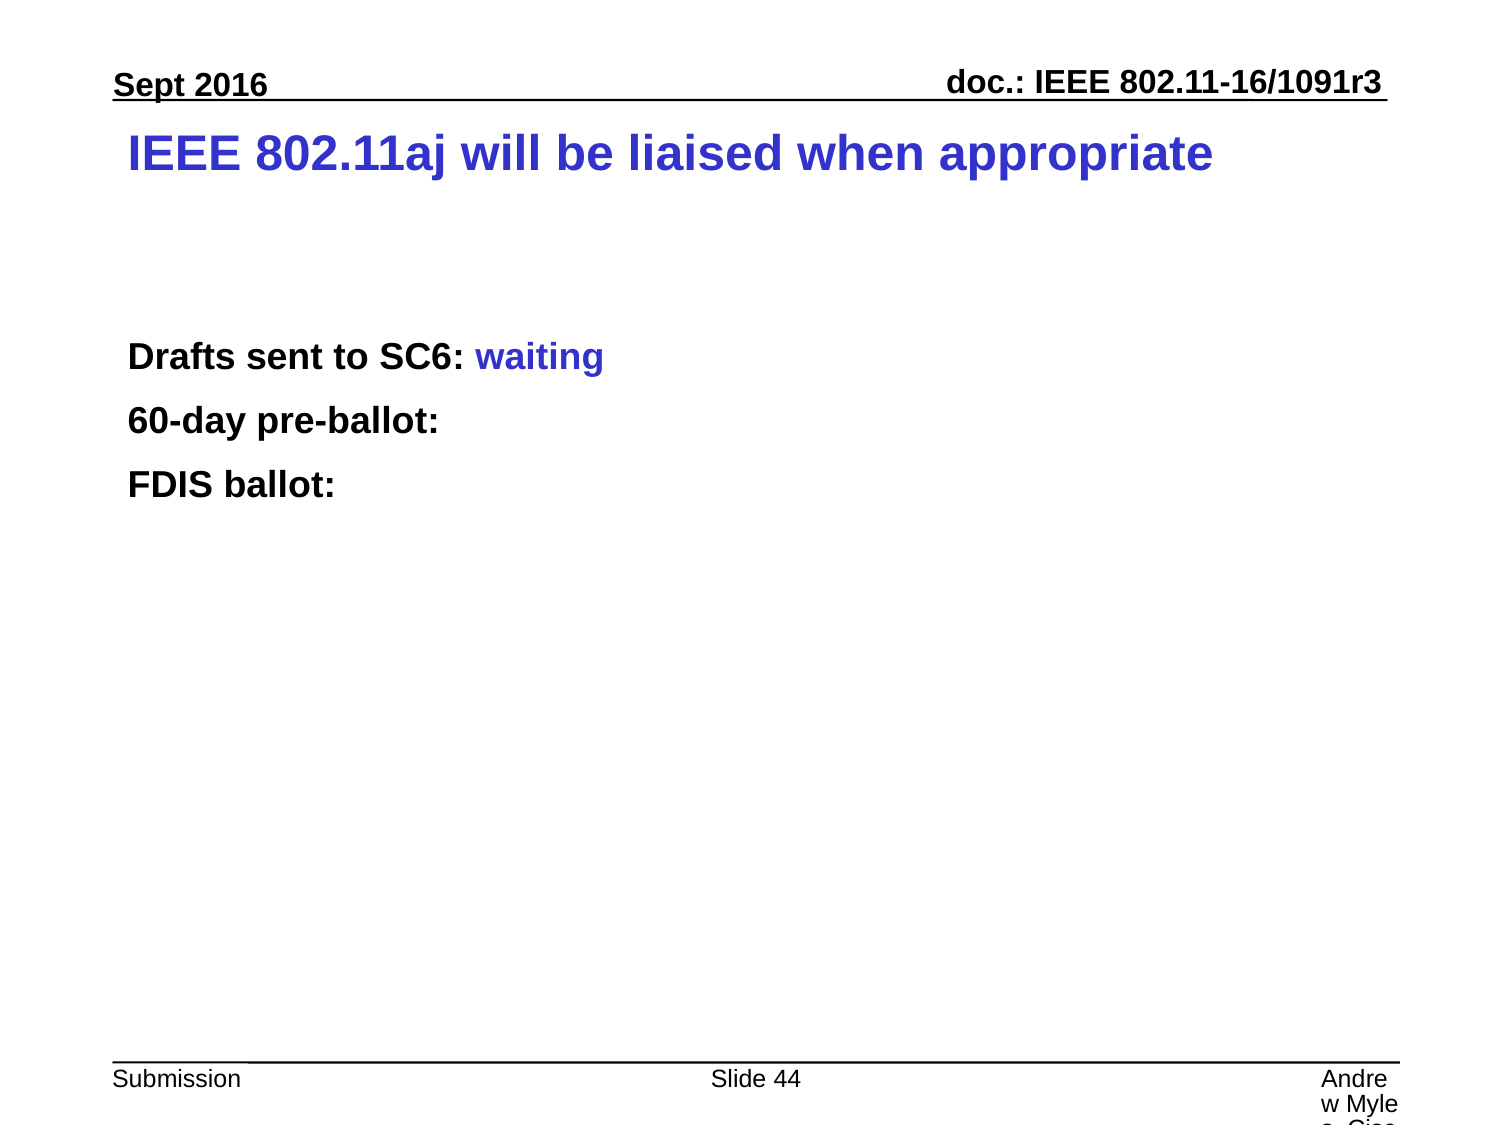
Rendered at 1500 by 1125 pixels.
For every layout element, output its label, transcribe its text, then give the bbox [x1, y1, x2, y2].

slide_number Slide 44 [709, 1061, 803, 1093]
list Drafts sent to SC6: waiting 60-day pre-ballot: FDIS ballot: [112, 324, 1388, 1000]
footer Andrew Myles, Cisco [1320, 1061, 1402, 1093]
title IEEE 802.11aj will be liaised when appropriate [112, 112, 1388, 288]
